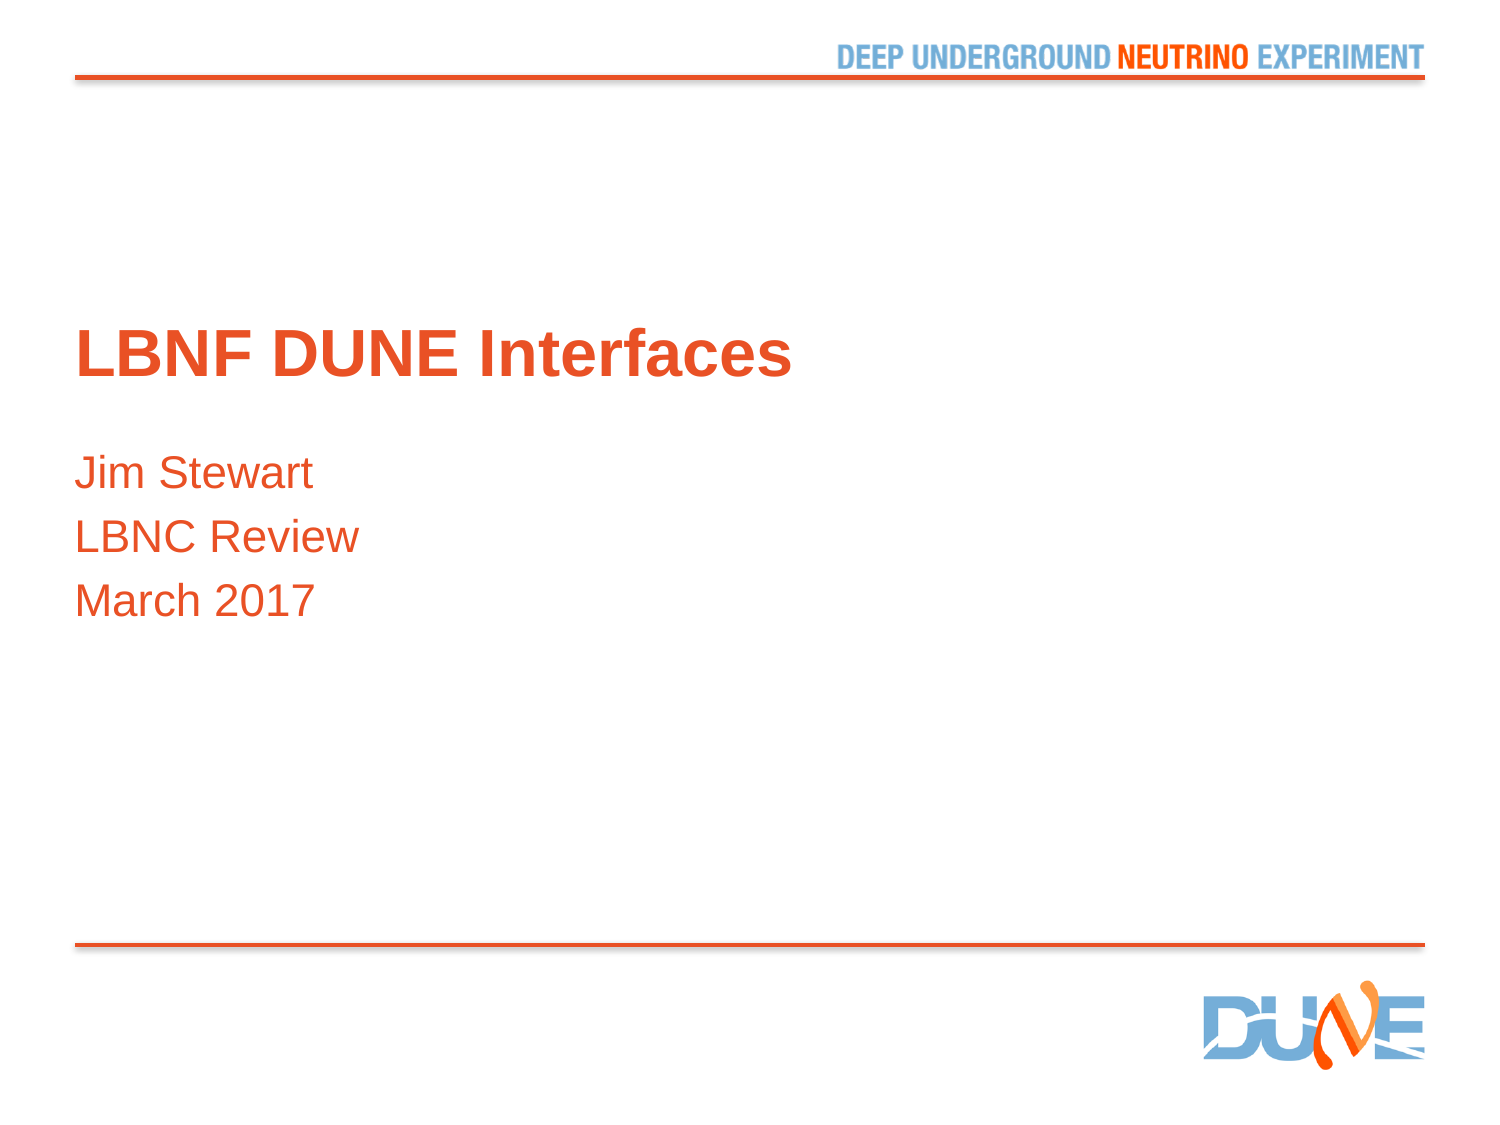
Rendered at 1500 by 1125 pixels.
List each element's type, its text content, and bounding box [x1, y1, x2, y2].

picture [1201, 976, 1427, 1072]
list Jim Stewart LBNC Review March 2017 [74, 442, 1424, 725]
picture [835, 40, 1113, 72]
picture [1116, 39, 1426, 71]
title LBNF DUNE Interfaces [75, 201, 1424, 390]
